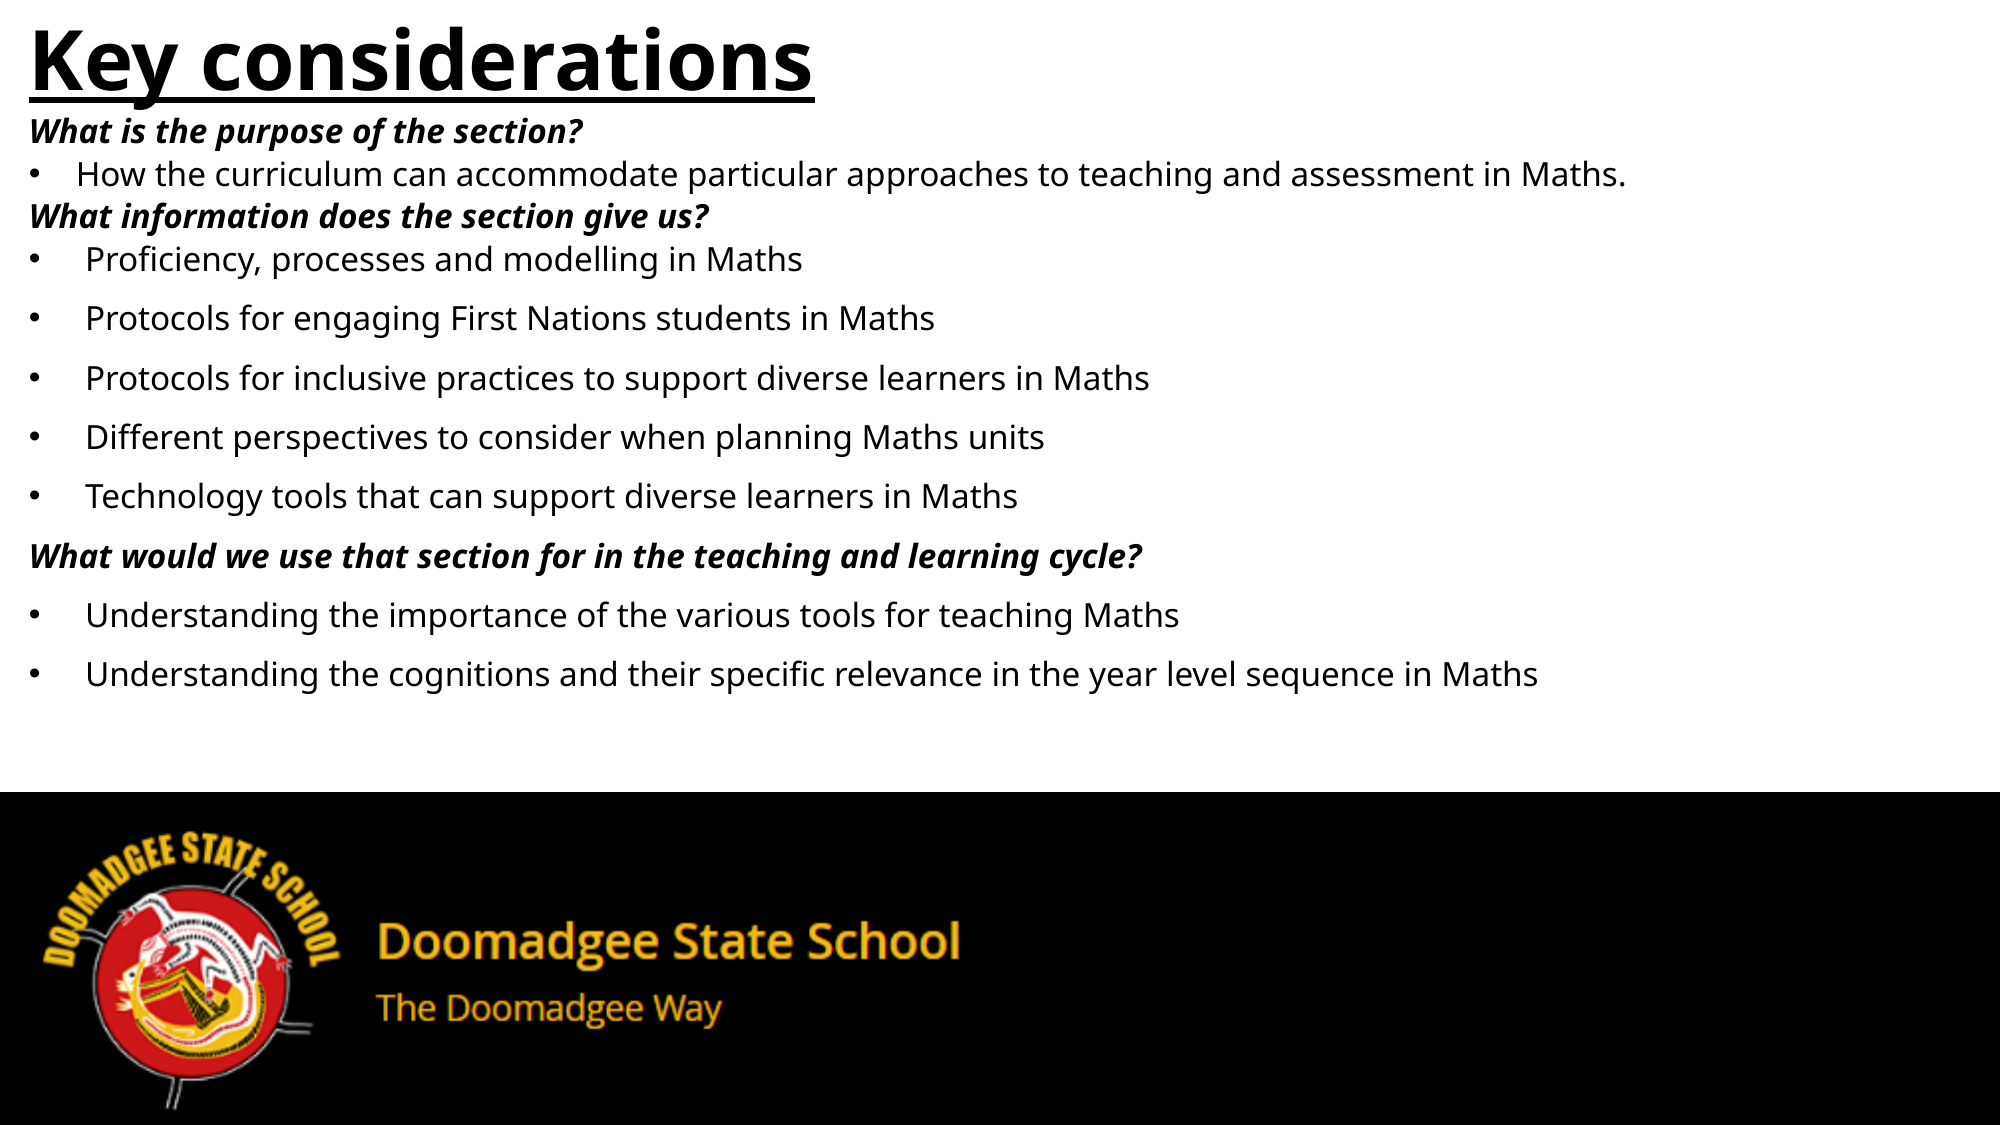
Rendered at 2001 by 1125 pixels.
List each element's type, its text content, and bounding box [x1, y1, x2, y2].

picture [0, 792, 2000, 1125]
text_box Key considerations What is the purpose of the section? How the curriculum can accommodate particular approaches to teaching and assessment in Maths. What information does the section give us? Proficiency, processes and modelling in Maths Protocols for engaging First Nations students in Maths Protocols for inclusive practices to support diverse learners in Maths Different perspectives to consider when planning Maths units Technology tools that can support diverse learners in Maths What would we use that section for in the teaching and learning cycle? Understanding the importance of the various tools for teaching Maths Understanding the cognitions and their specific relevance in the year level sequence in Maths [14, 0, 1659, 792]
